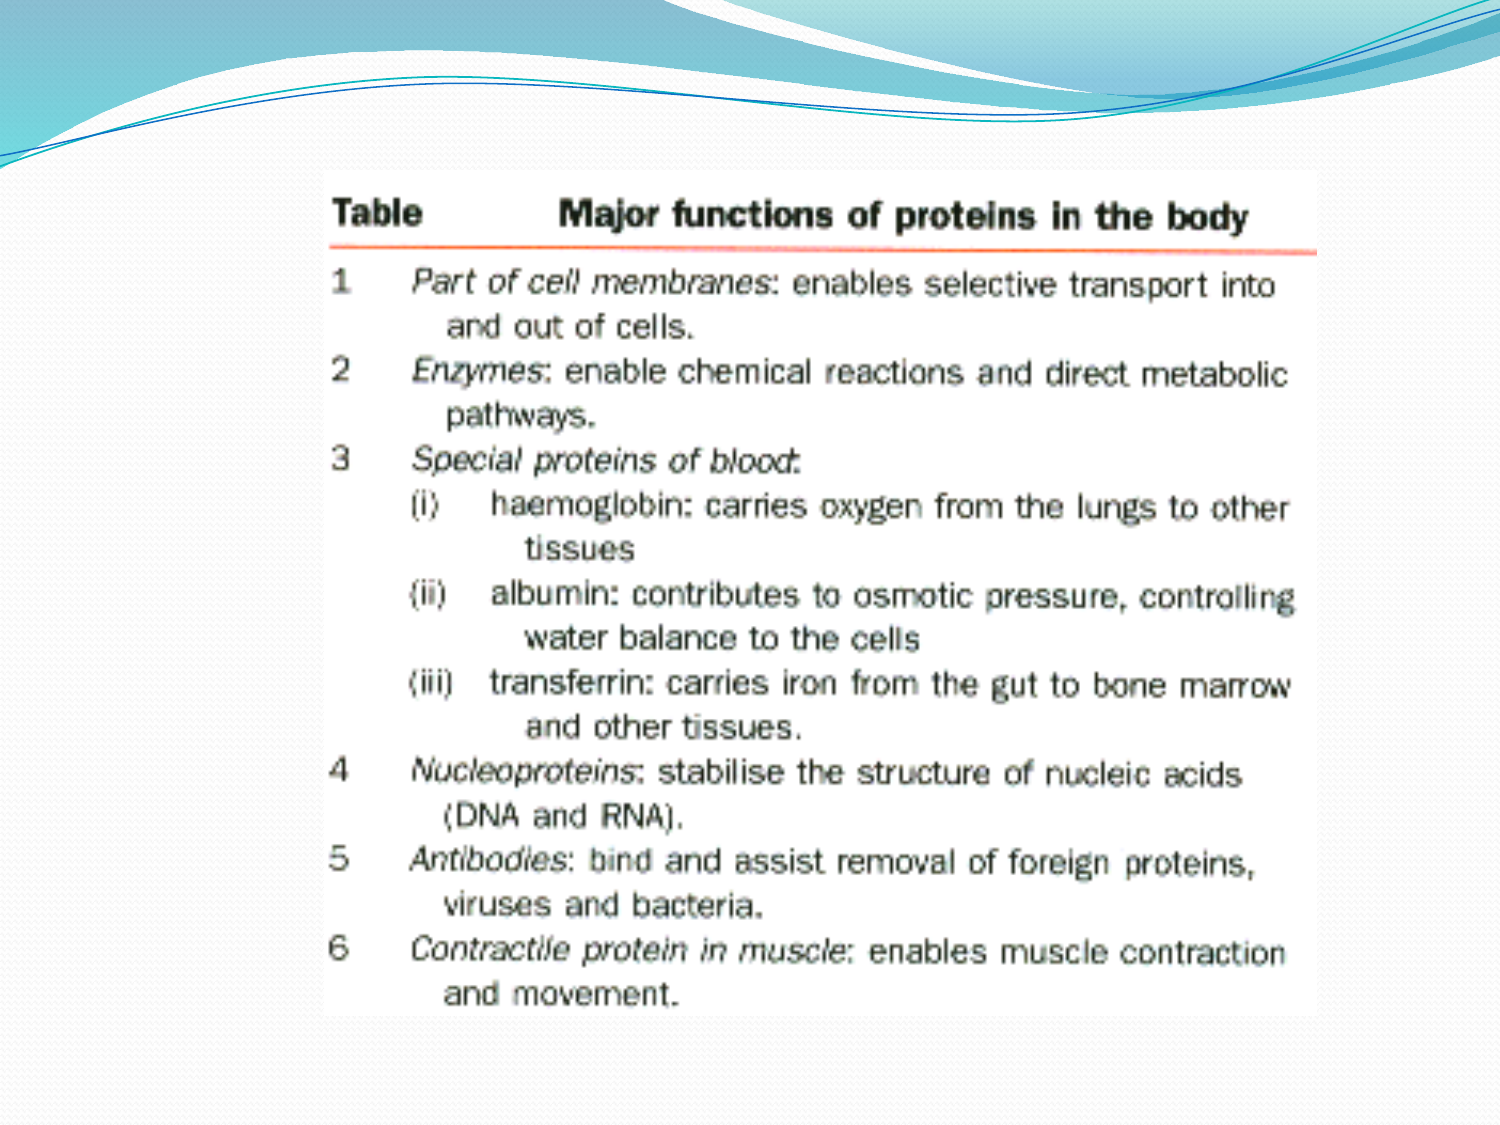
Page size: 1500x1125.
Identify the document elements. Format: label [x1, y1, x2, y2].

picture [324, 169, 1318, 1016]
